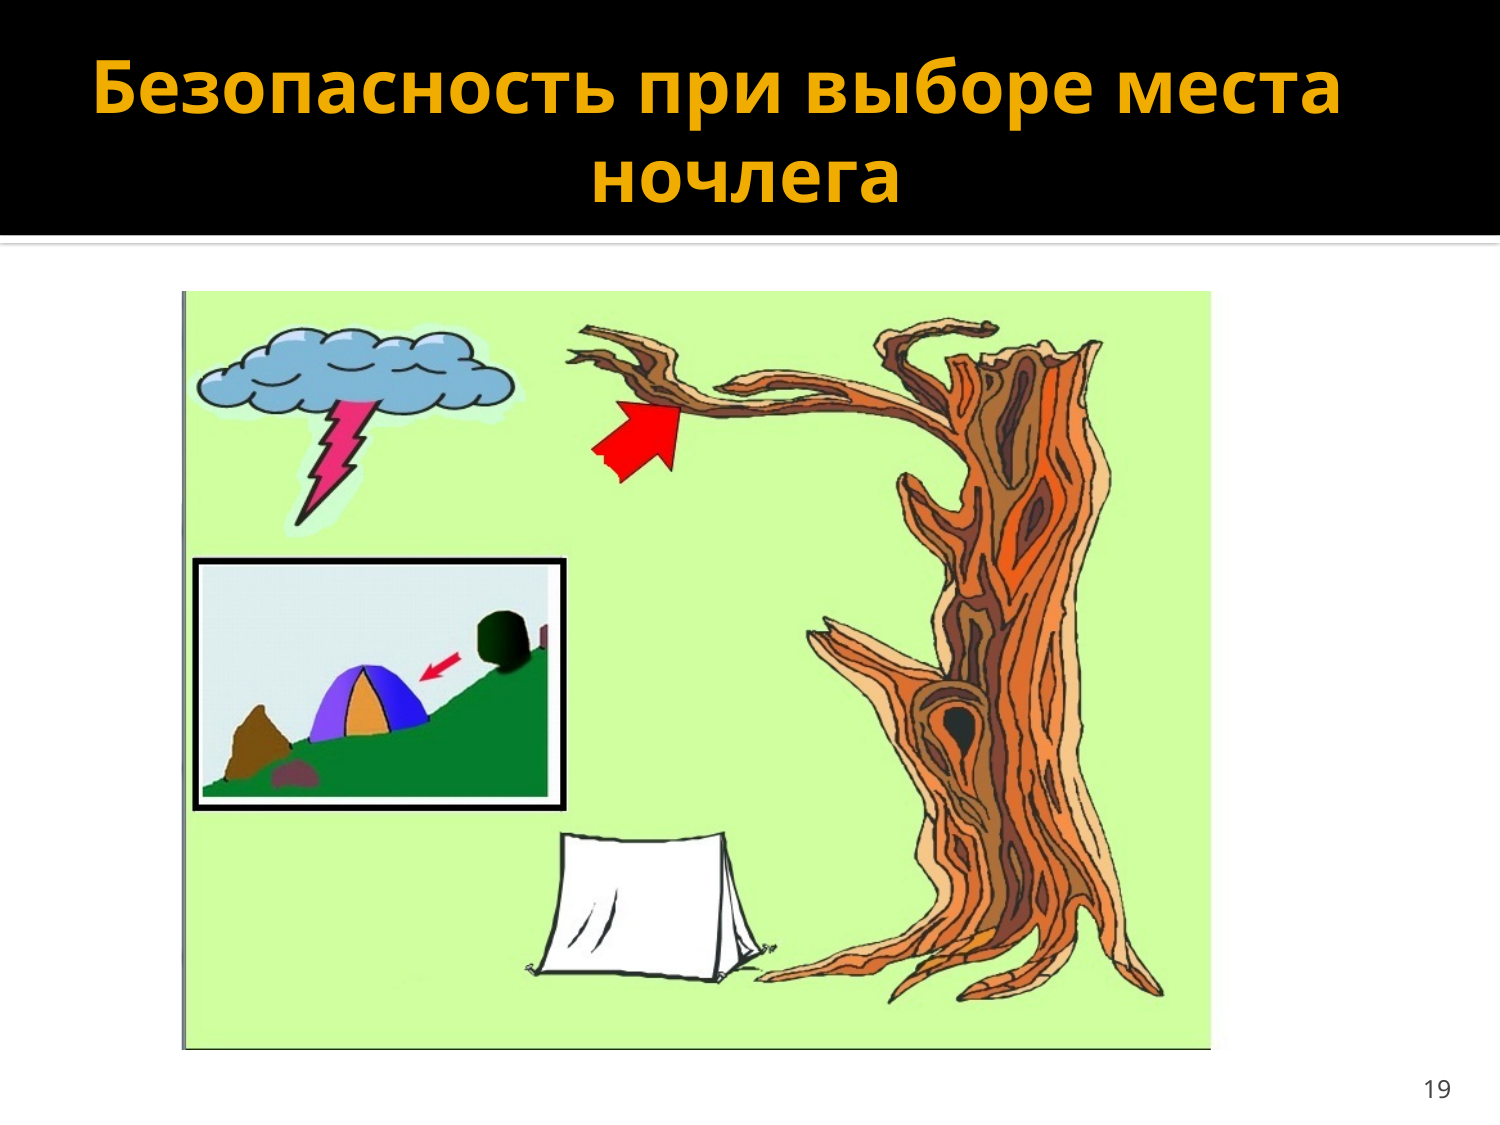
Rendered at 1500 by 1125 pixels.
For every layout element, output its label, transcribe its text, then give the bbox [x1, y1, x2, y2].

title Безопасность при выборе места ночлега [75, 25, 1425, 231]
slide_number 19 [1345, 1062, 1467, 1108]
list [181, 291, 1319, 1050]
